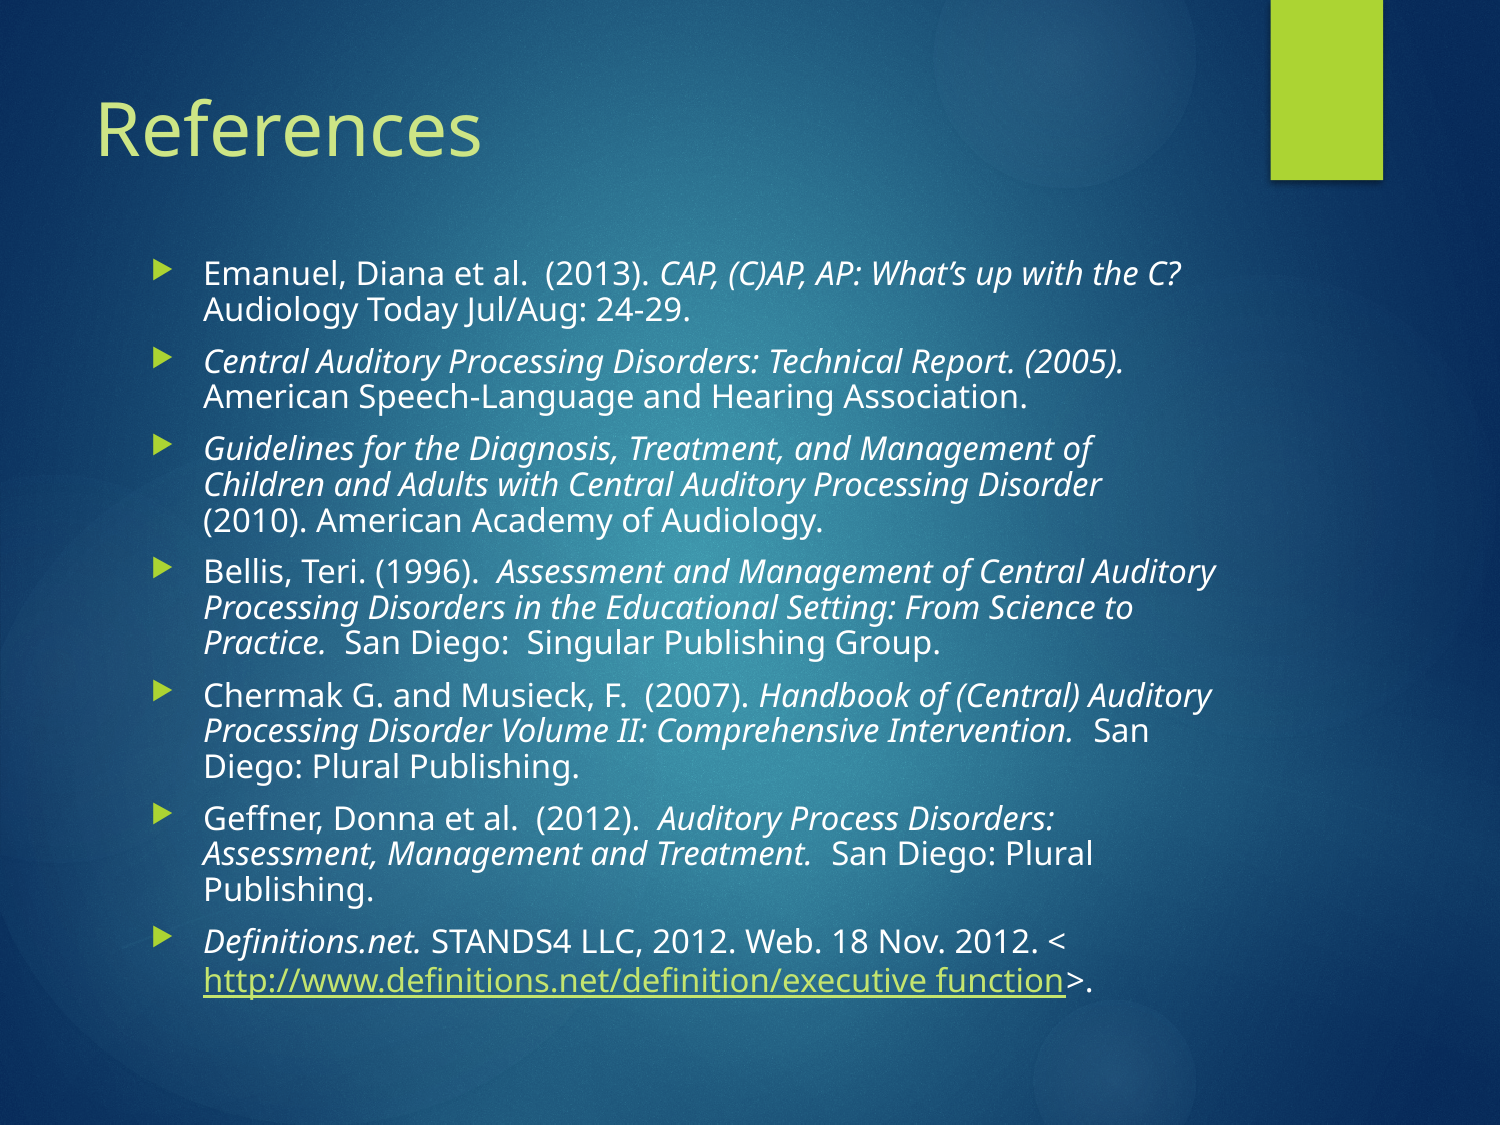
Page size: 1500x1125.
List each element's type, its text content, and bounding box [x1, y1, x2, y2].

list Emanuel, Diana et al. (2013). CAP, (C)AP, AP: What’s up with the C? Audiology Today Jul/Aug: 24-29. Central Auditory Processing Disorders: Technical Report. (2005). American Speech-Language and Hearing Association. Guidelines for the Diagnosis, Treatment, and Management of Children and Adults with Central Auditory Processing Disorder (2010). American Academy of Audiology. Bellis, Teri. (1996). Assessment and Management of Central Auditory Processing Disorders in the Educational Setting: From Science to Practice. San Diego: Singular Publishing Group. Chermak G. and Musieck, F. (2007). Handbook of (Central) Auditory Processing Disorder Volume II: Comprehensive Intervention. San Diego: Plural Publishing. Geffner, Donna et al. (2012). Auditory Process Disorders: Assessment, Management and Treatment. San Diego: Plural Publishing. Definitions.net. STANDS4 LLC, 2012. Web. 18 Nov. 2012. <http://www.definitions.net/definition/executive function>. [135, 249, 1237, 1025]
title References [79, 74, 1237, 304]
